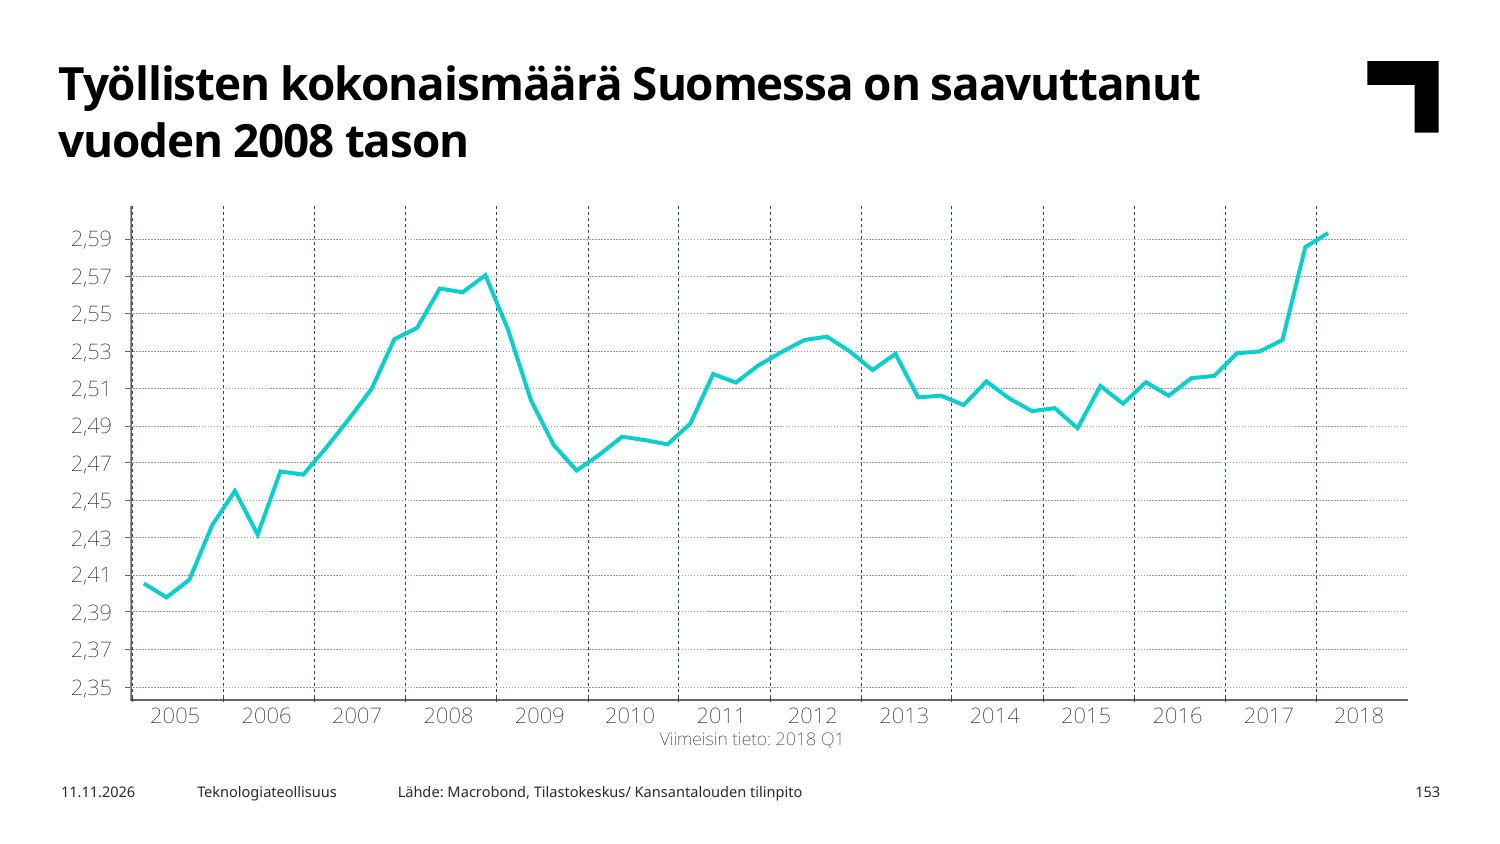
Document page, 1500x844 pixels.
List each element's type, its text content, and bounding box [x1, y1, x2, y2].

list Lähde: Macrobond, Tilastokeskus/ Kansantalouden tilinpito [382, 775, 871, 803]
slide_number 153 [1313, 775, 1456, 803]
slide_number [46, 775, 182, 803]
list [62, 198, 1439, 763]
list Työllisten kokonaismäärä Suomessa on saavuttanut vuoden 2008 tason [41, 46, 1378, 153]
footer Teknologiateollisuus [182, 775, 382, 803]
